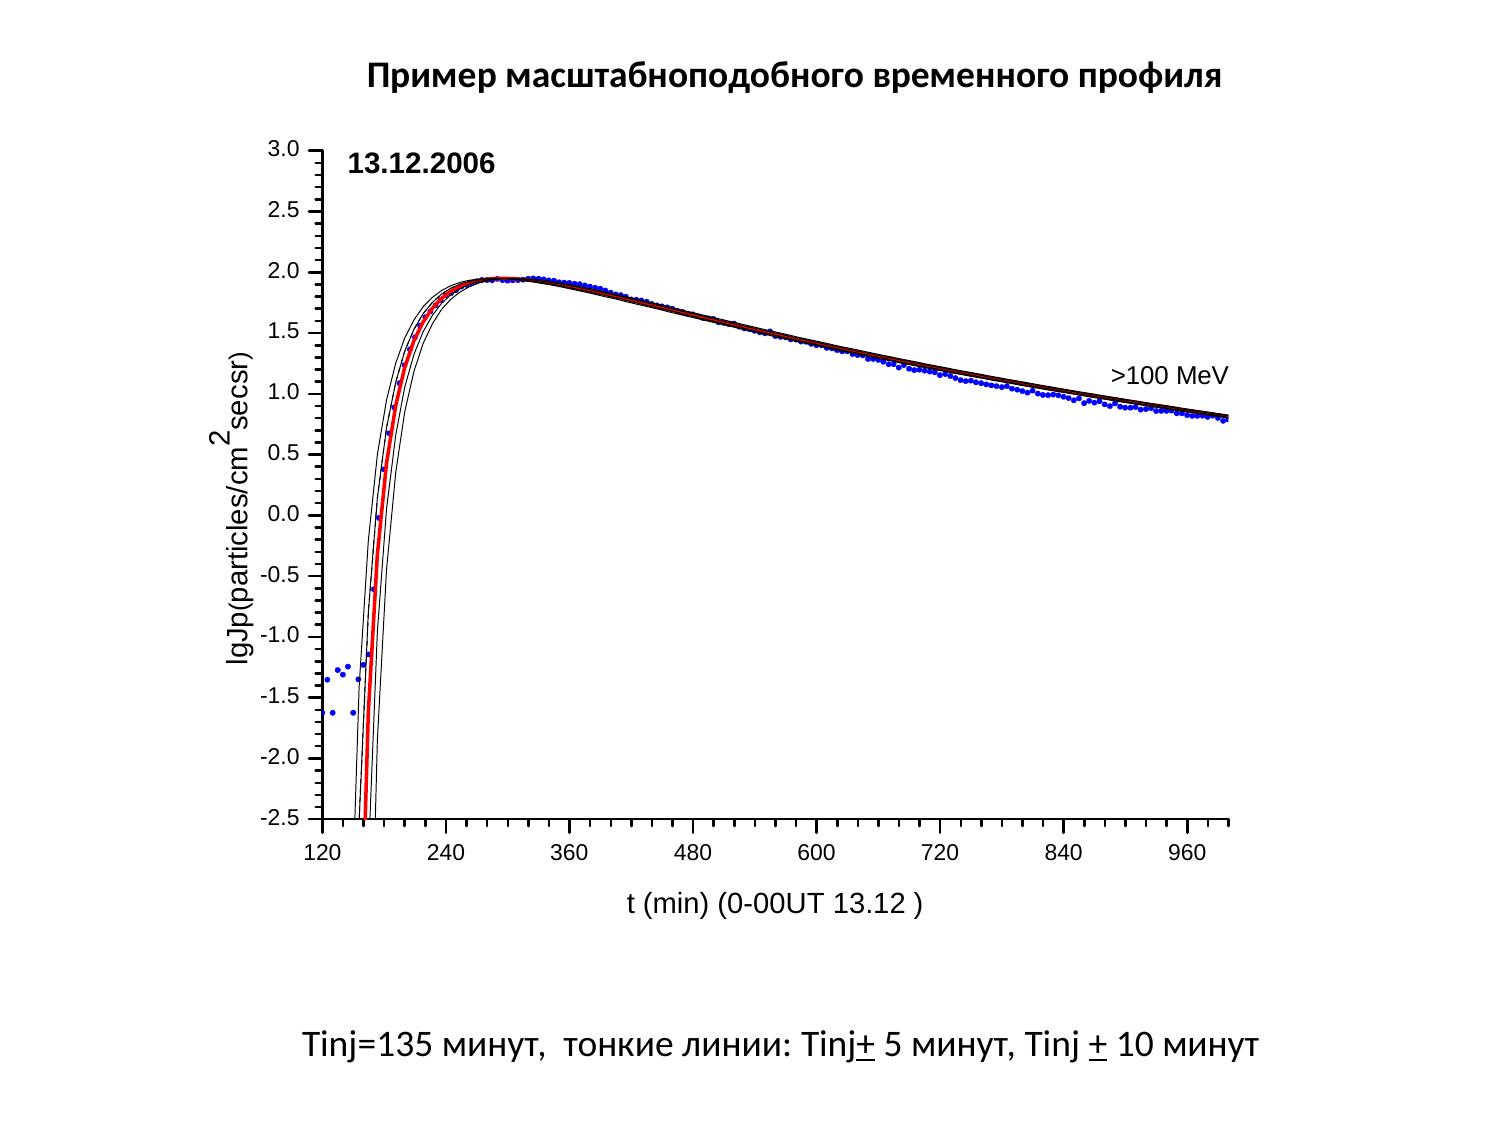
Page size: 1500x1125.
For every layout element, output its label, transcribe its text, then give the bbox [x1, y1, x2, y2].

text_box Tinj=135 минут, тонкие линии: Tinj+ 5 минут, Tinj + 10 минут [287, 1011, 1275, 1072]
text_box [85, 42, 1415, 977]
